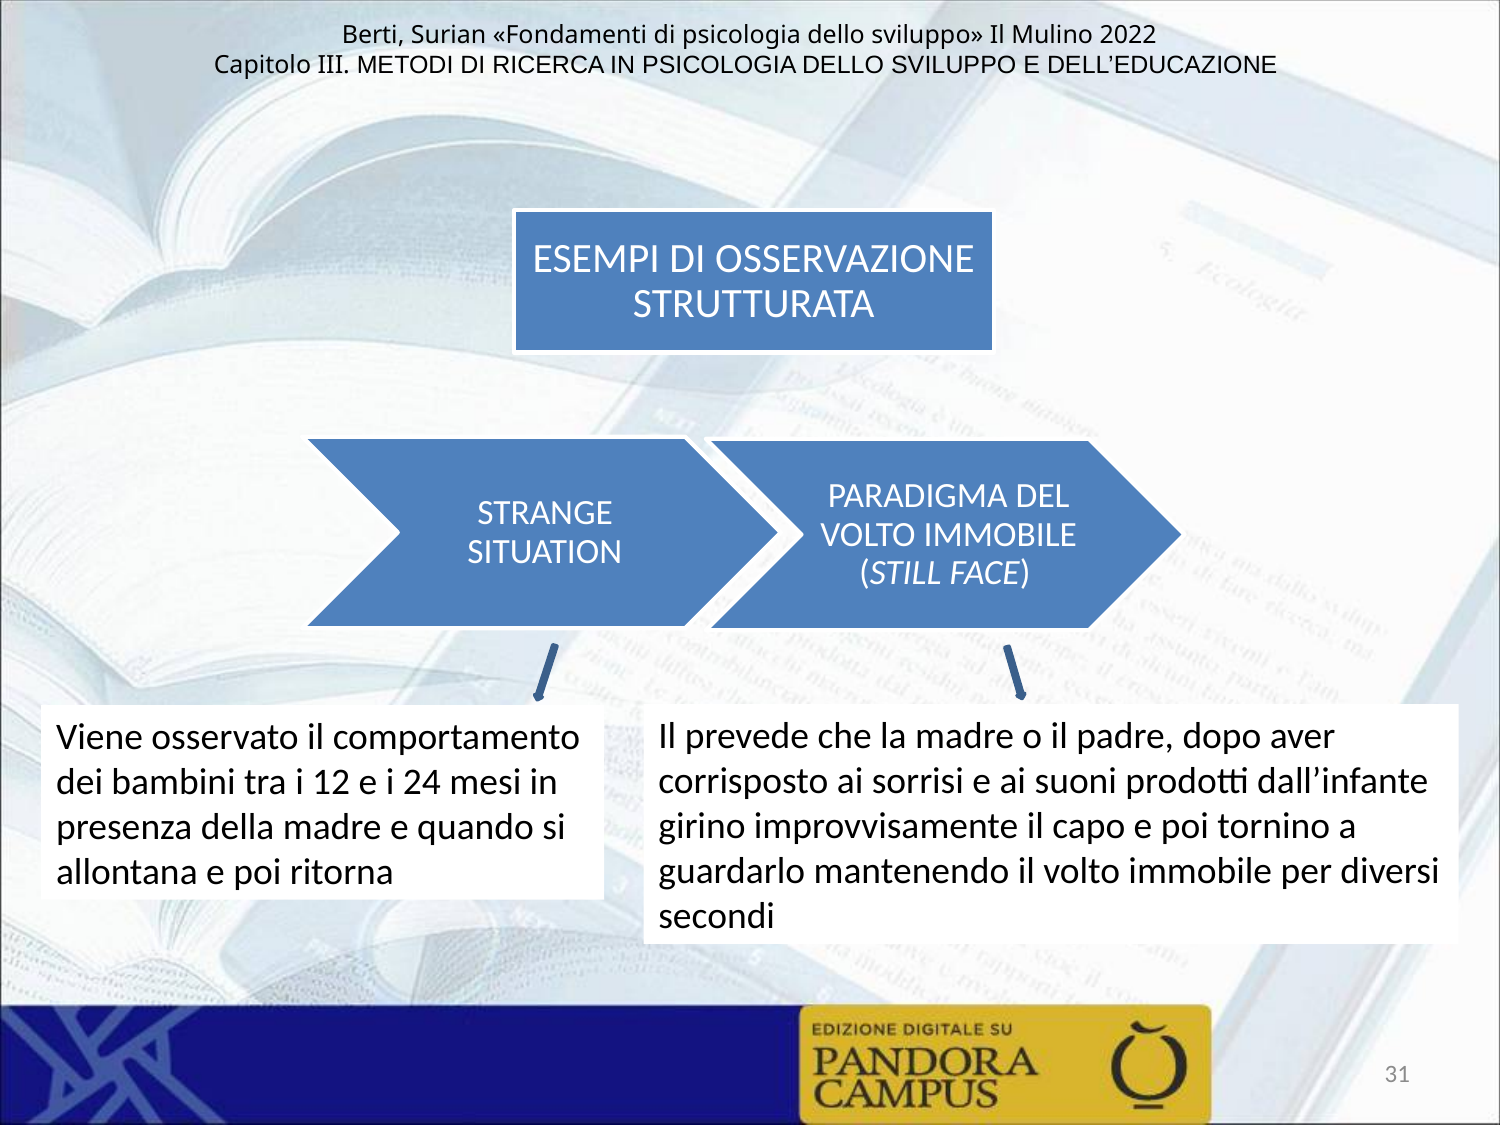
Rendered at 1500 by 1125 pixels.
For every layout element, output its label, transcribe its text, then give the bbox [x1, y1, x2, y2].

picture [0, 0, 1500, 1125]
slide_number 31 [1074, 1042, 1425, 1103]
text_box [513, 159, 995, 358]
text_box Il prevede che la madre o il padre, dopo aver corrisposto ai sorrisi e ai suoni prodotti dall’infante girino improvvisamente il capo e poi tornino a guardarlo mantenendo il volto immobile per diversi secondi [643, 704, 1459, 944]
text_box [300, 359, 1213, 706]
text_box Viene osservato il comportamento dei bambini tra i 12 e i 24 mesi in presenza della madre e quando si allontana e poi ritorna [41, 705, 605, 900]
